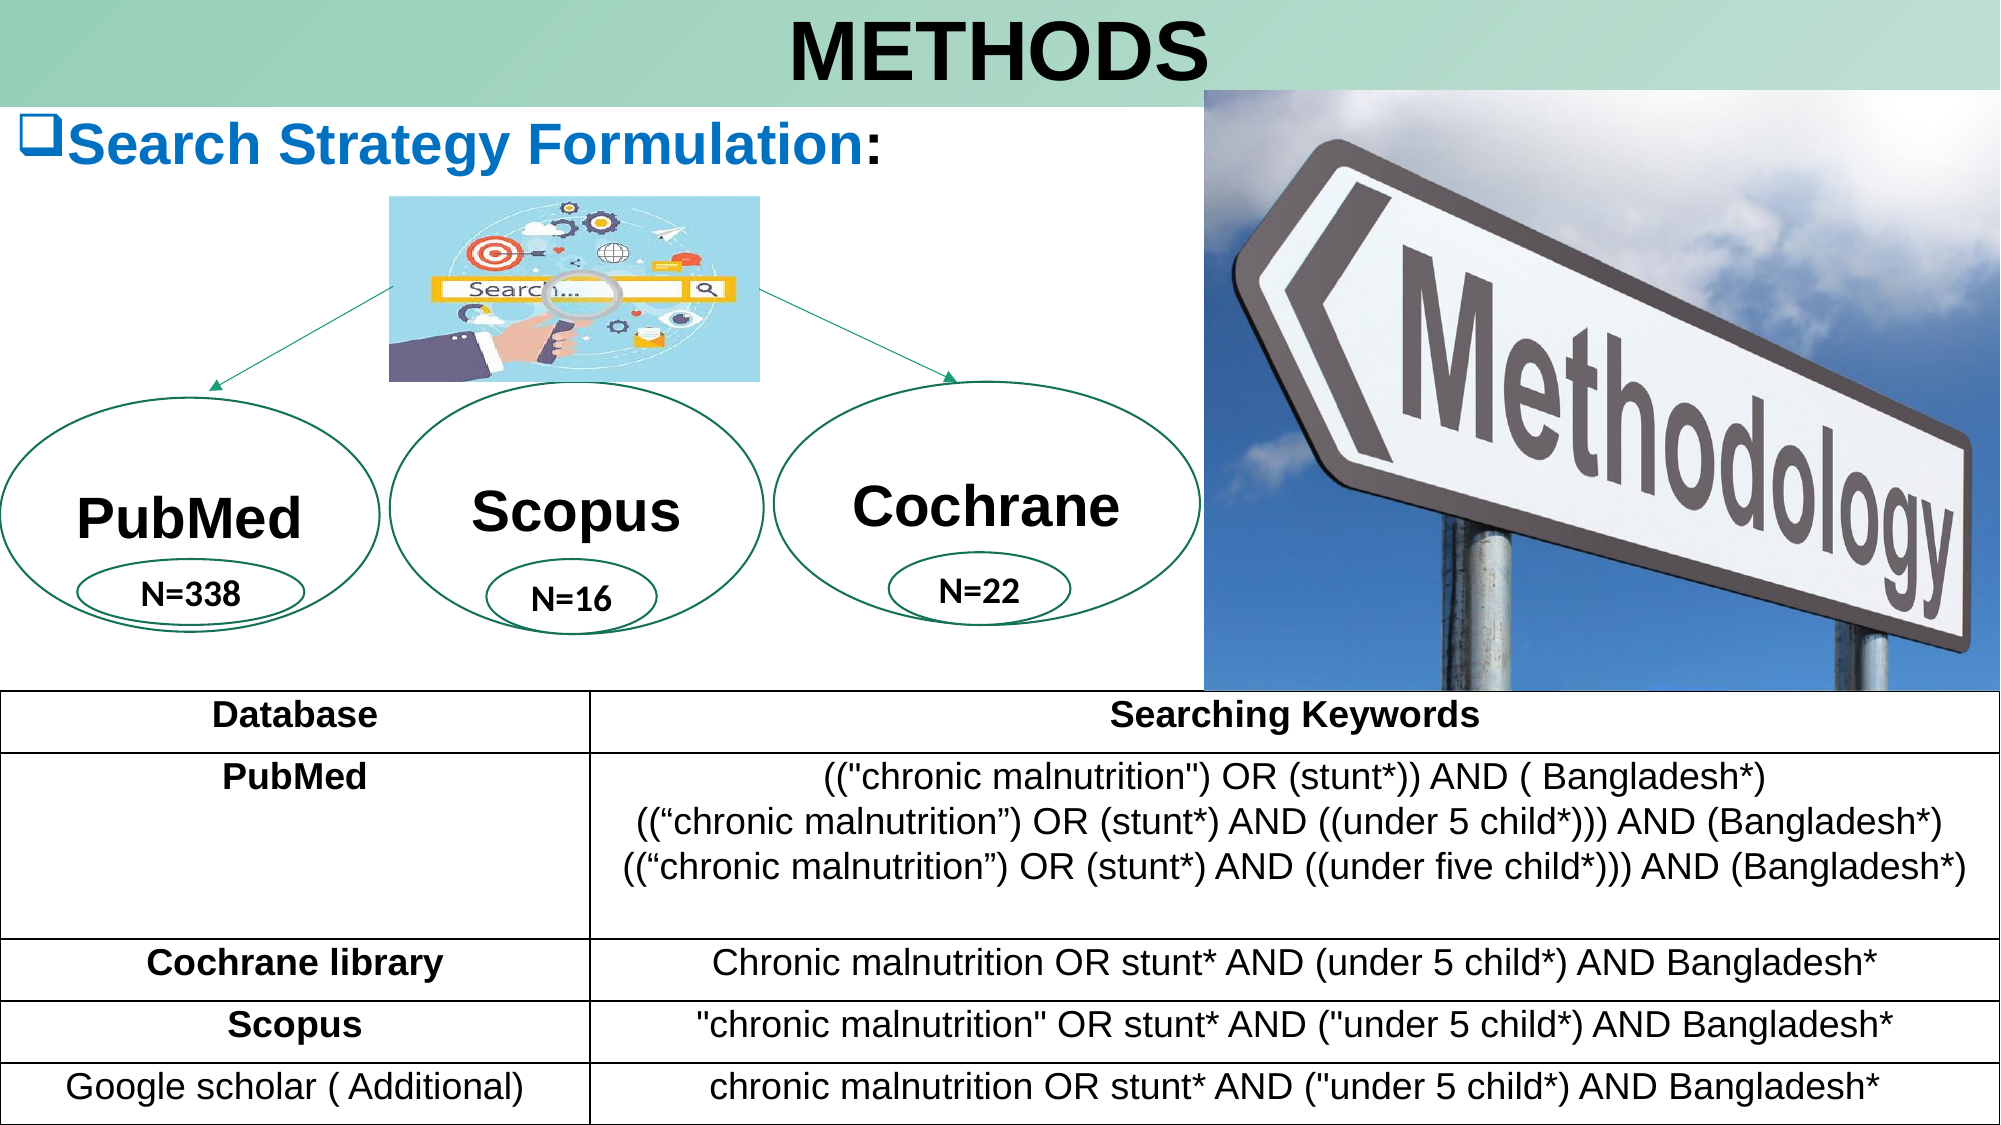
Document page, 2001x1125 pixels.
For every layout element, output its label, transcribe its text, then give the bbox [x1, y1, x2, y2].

text_box N=16 [485, 557, 658, 636]
text_box Scopus [388, 382, 765, 635]
table_cell Google scholar ( Additional) [1, 1064, 589, 1124]
table_cell (("chronic malnutrition") OR (stunt*)) AND ( Bangladesh*) ((“chronic malnutrition”) OR (stunt*) AND ((under 5 child*))) AND (Bangladesh*) ((“chronic malnutrition”) OR (stunt*) AND ((under five child*))) AND (Bangladesh*) [591, 754, 1999, 938]
table_header Database [1, 692, 589, 752]
table_cell Chronic malnutrition OR stunt* AND (under 5 child*) AND Bangladesh* [591, 940, 1999, 1000]
text_box N=22 [887, 551, 1072, 627]
text_box Cochrane [772, 380, 1201, 626]
list Search Strategy Formulation: [0, 106, 1204, 690]
table_cell Scopus [1, 1002, 589, 1062]
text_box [759, 288, 957, 382]
table_cell chronic malnutrition OR stunt* AND ("under 5 child*) AND Bangladesh* [591, 1064, 1999, 1124]
title METHODS [0, 0, 2000, 106]
table_header Searching Keywords [591, 692, 1999, 752]
table_cell Cochrane library [1, 940, 589, 1000]
table_cell PubMed [1, 754, 589, 938]
table_cell "chronic malnutrition" OR stunt* AND ("under 5 child*) AND Bangladesh* [591, 1002, 1999, 1062]
text_box PubMed [0, 396, 381, 633]
text_box N=338 [76, 557, 306, 626]
picture [1204, 90, 2000, 691]
picture [389, 196, 760, 382]
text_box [209, 286, 394, 391]
